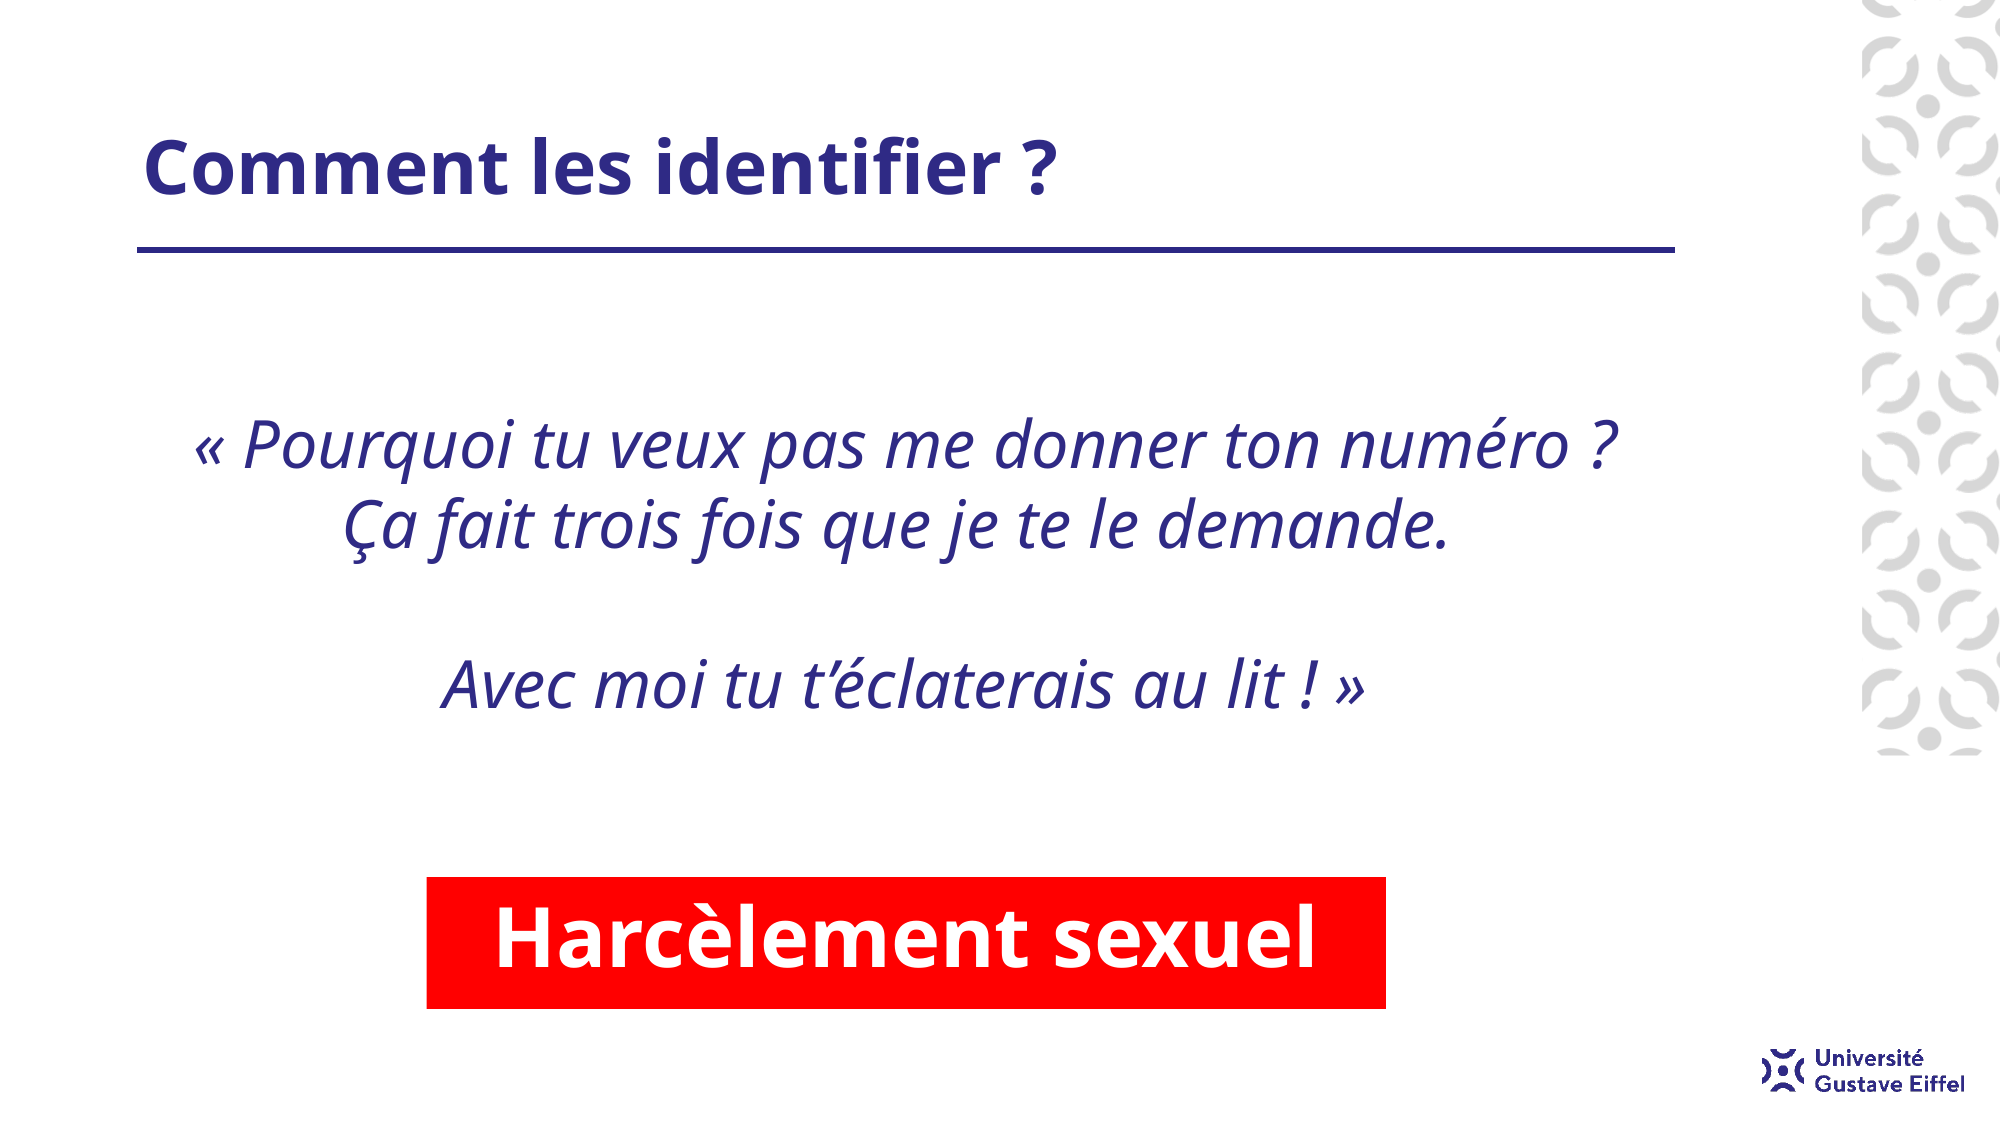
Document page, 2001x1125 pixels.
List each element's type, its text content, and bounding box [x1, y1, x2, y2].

text_box « Pourquoi tu veux pas me donner ton numéro ? Ça fait trois fois que je te le demande. Avec moi tu t’éclaterais au lit ! » [137, 394, 1675, 729]
picture [1762, 1049, 1964, 1092]
title Comment les identifier ? [127, 112, 1524, 241]
picture [1862, 0, 2000, 763]
text_box Harcèlement sexuel [426, 877, 1386, 1009]
